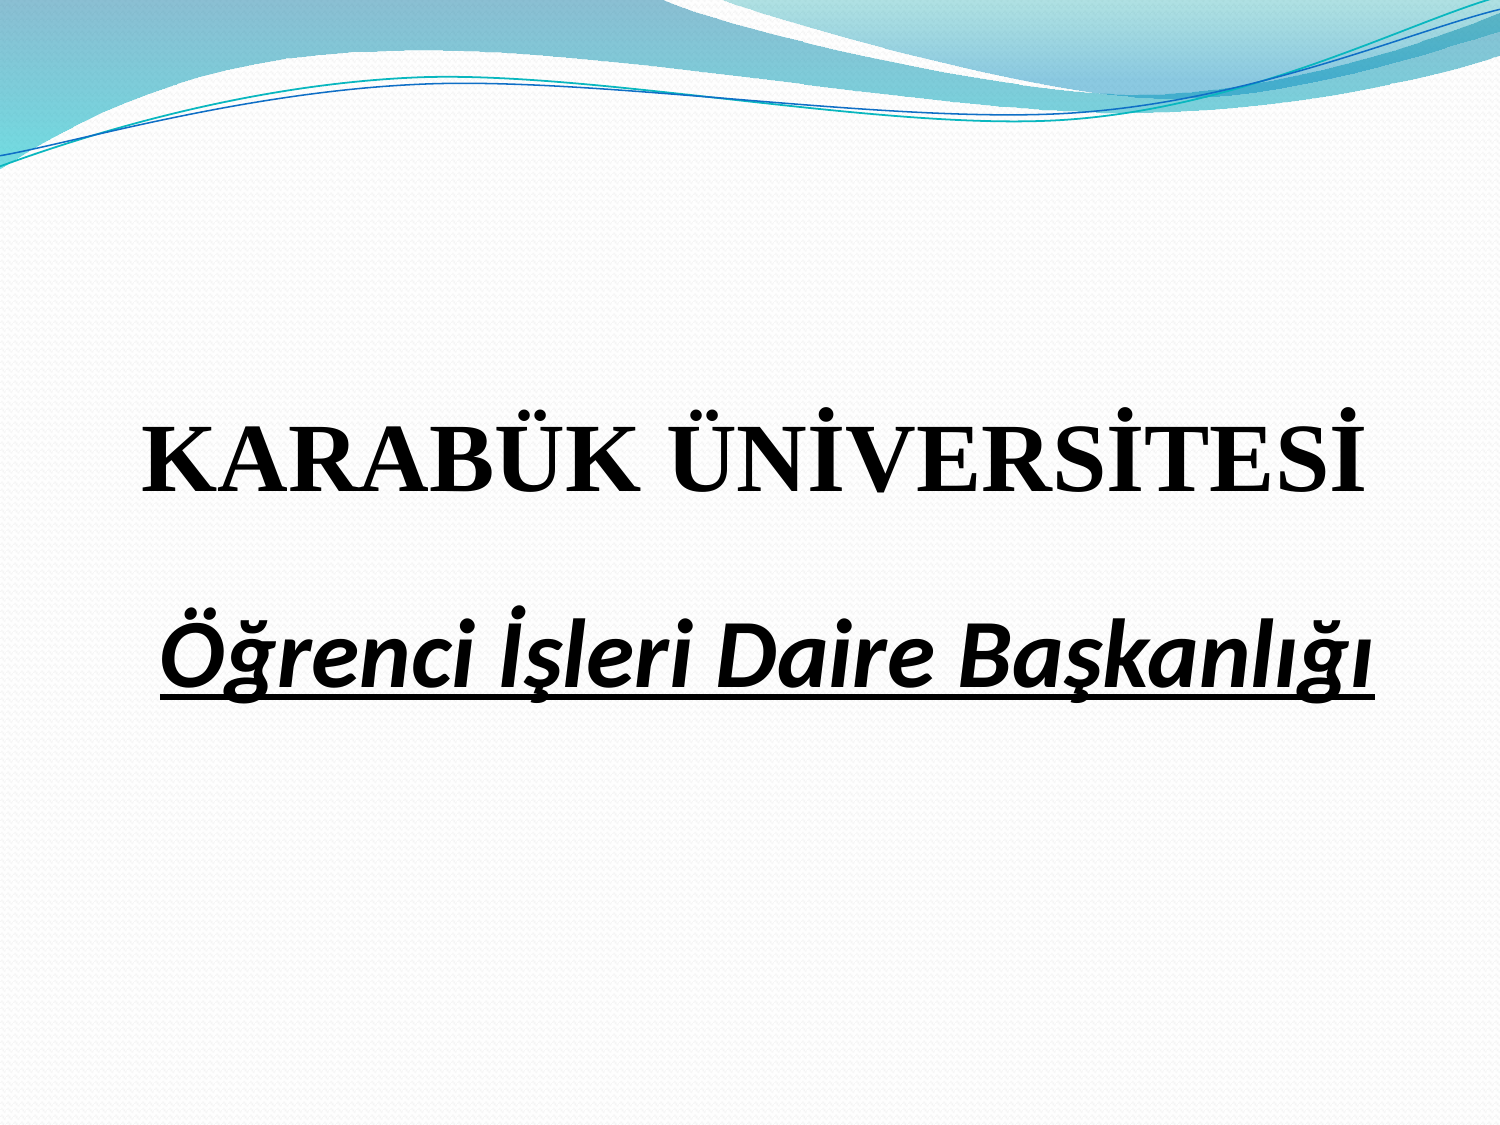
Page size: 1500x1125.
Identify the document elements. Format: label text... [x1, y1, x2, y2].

list KARABÜK ÜNİVERSİTESİ Öğrenci İşleri Daire Başkanlığı [17, 151, 1500, 894]
